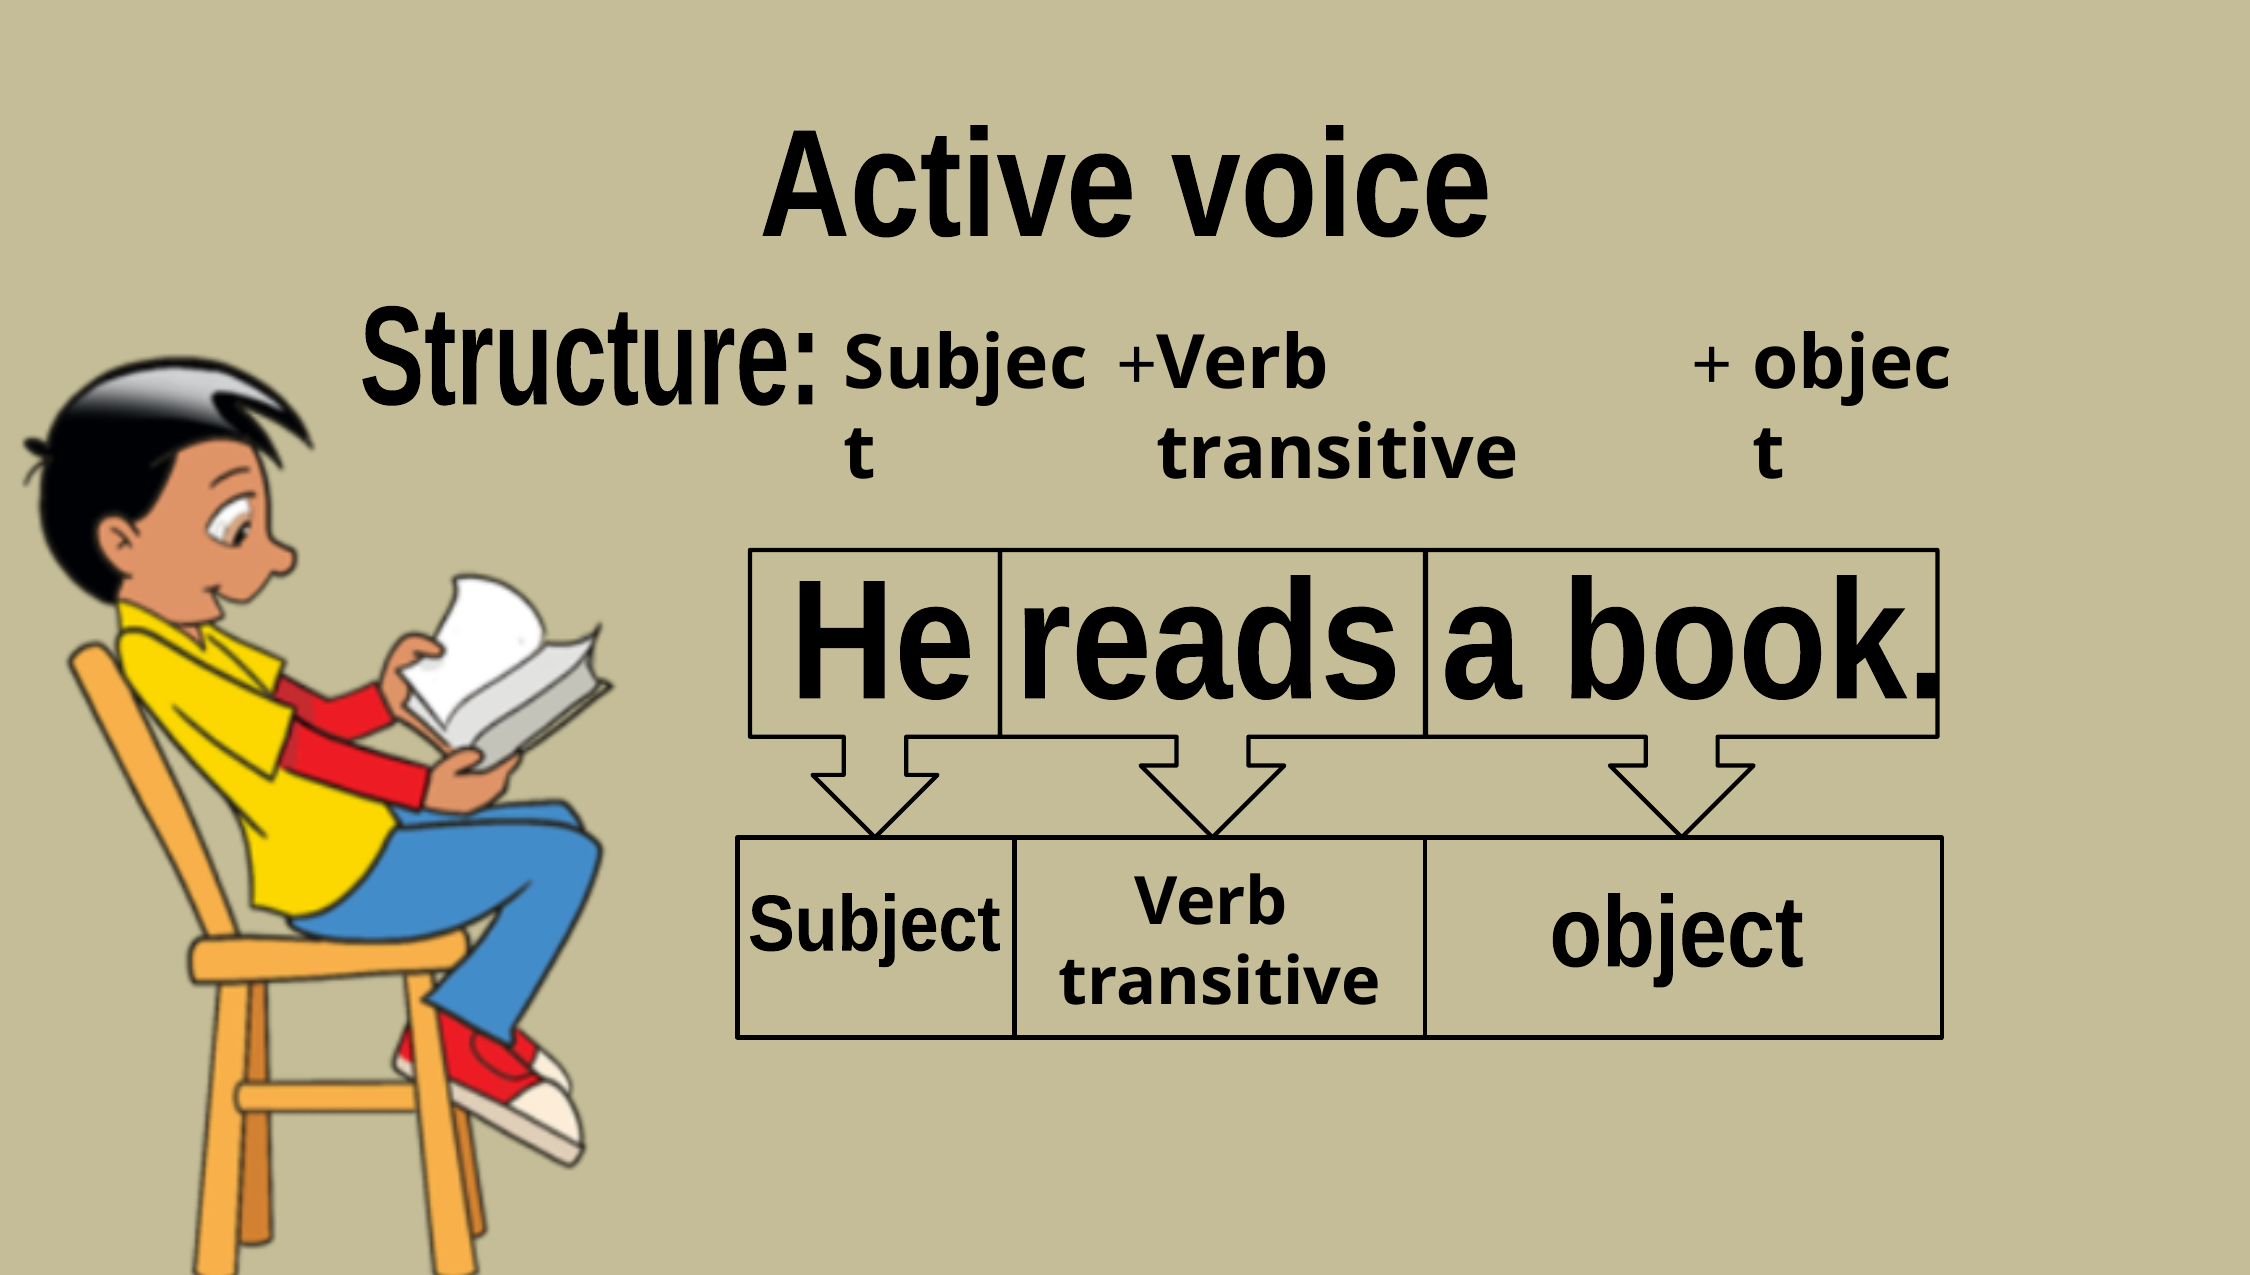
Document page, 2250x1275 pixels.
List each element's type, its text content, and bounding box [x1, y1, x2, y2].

text_box Verb transitive [1013, 835, 1423, 1040]
text_box + [1104, 306, 1141, 412]
text_box [997, 547, 1425, 835]
text_box Verb transitive [1141, 306, 1713, 502]
text_box [1423, 835, 1944, 1040]
text_box [747, 547, 999, 835]
text_box + [1679, 306, 1737, 412]
text_box [735, 835, 1013, 1040]
picture [11, 255, 639, 1275]
text_box [1423, 547, 1940, 835]
text_box Subject [829, 306, 1130, 502]
text_box object [1737, 306, 1988, 502]
